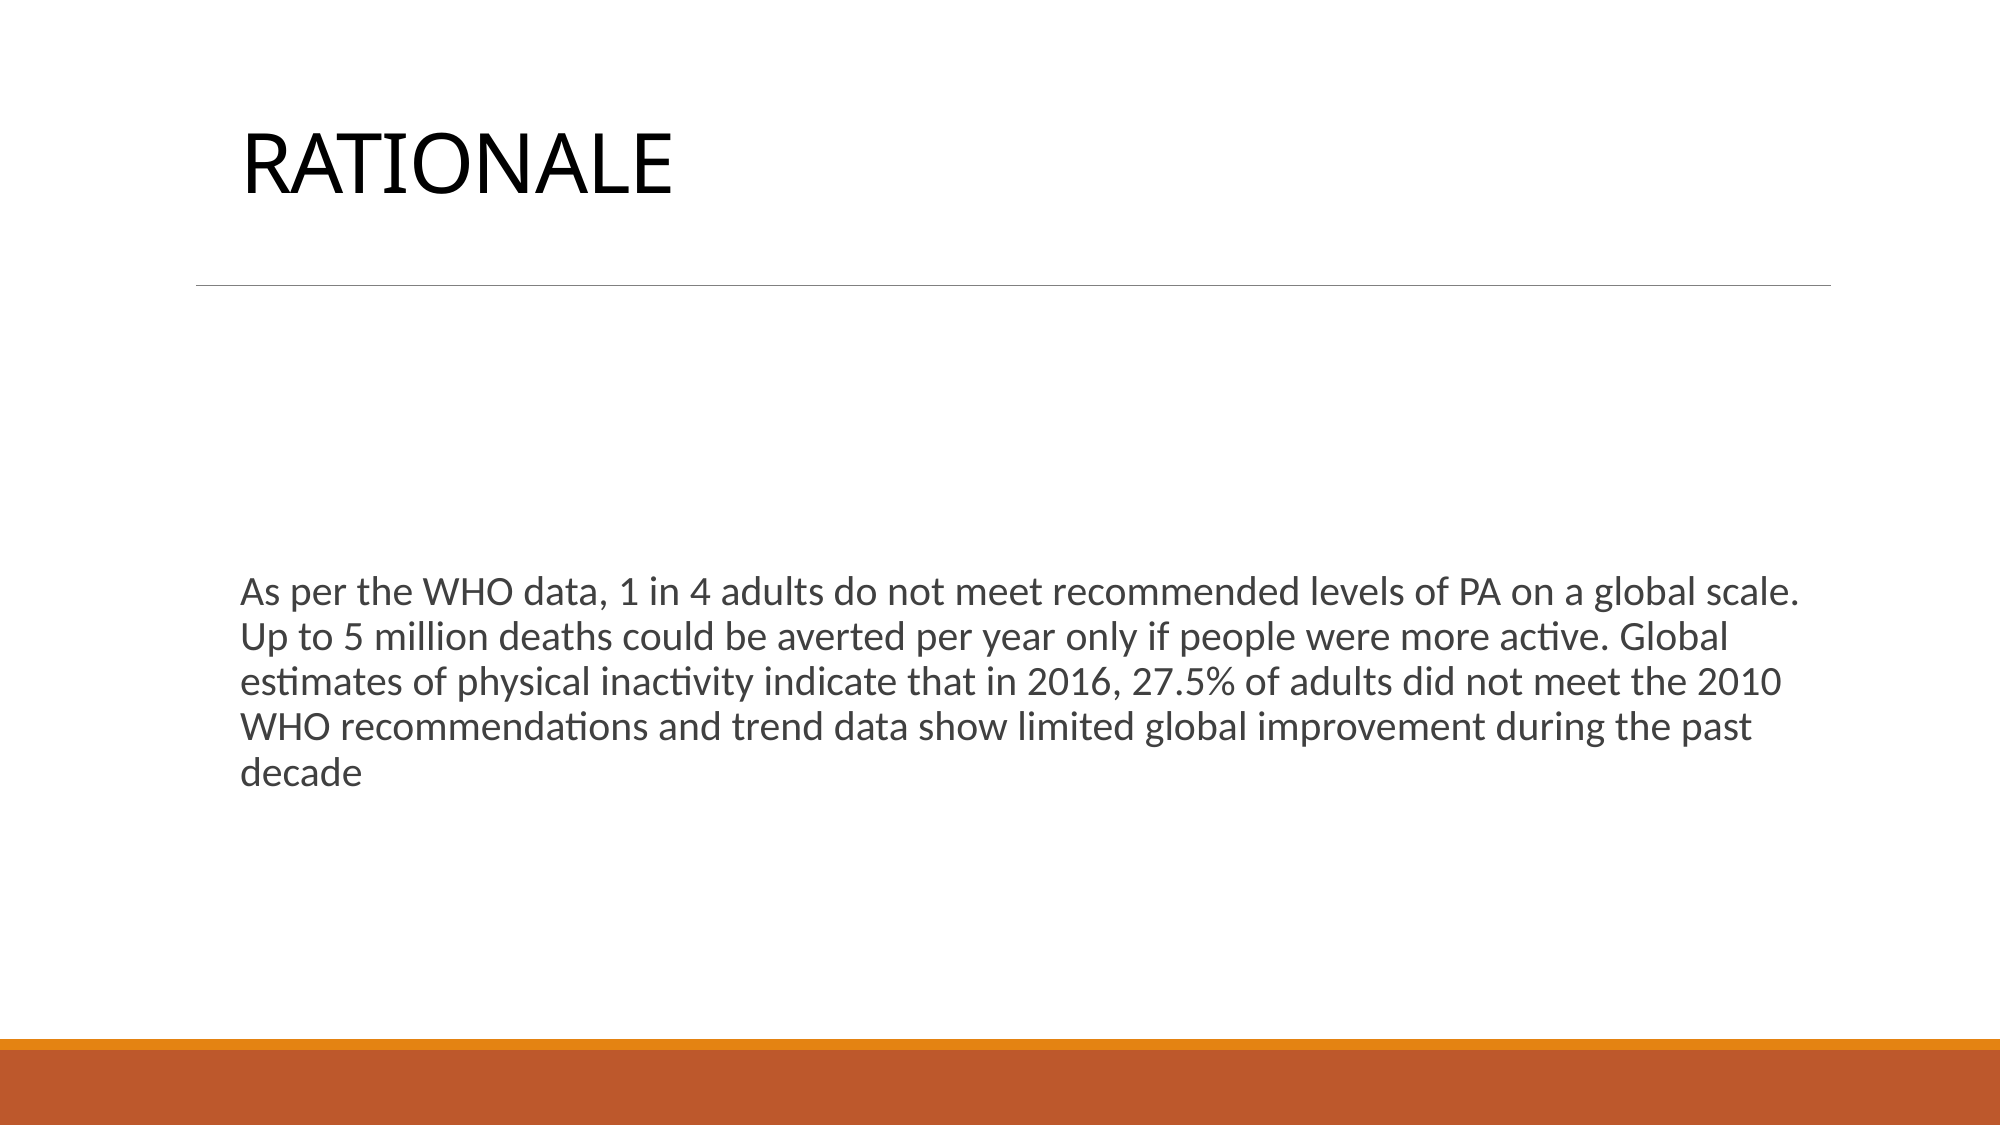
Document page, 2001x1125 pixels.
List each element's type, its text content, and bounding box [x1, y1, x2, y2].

list As per the WHO data, 1 in 4 adults do not meet recommended levels of PA on a global scale. Up to 5 million deaths could be averted per year only if people were more active. Global estimates of physical inactivity indicate that in 2016, 27.5% of adults did not meet the 2010 WHO recommendations and trend data show limited global improvement during the past decade [225, 380, 1821, 985]
title RATIONALE [225, 48, 1849, 218]
